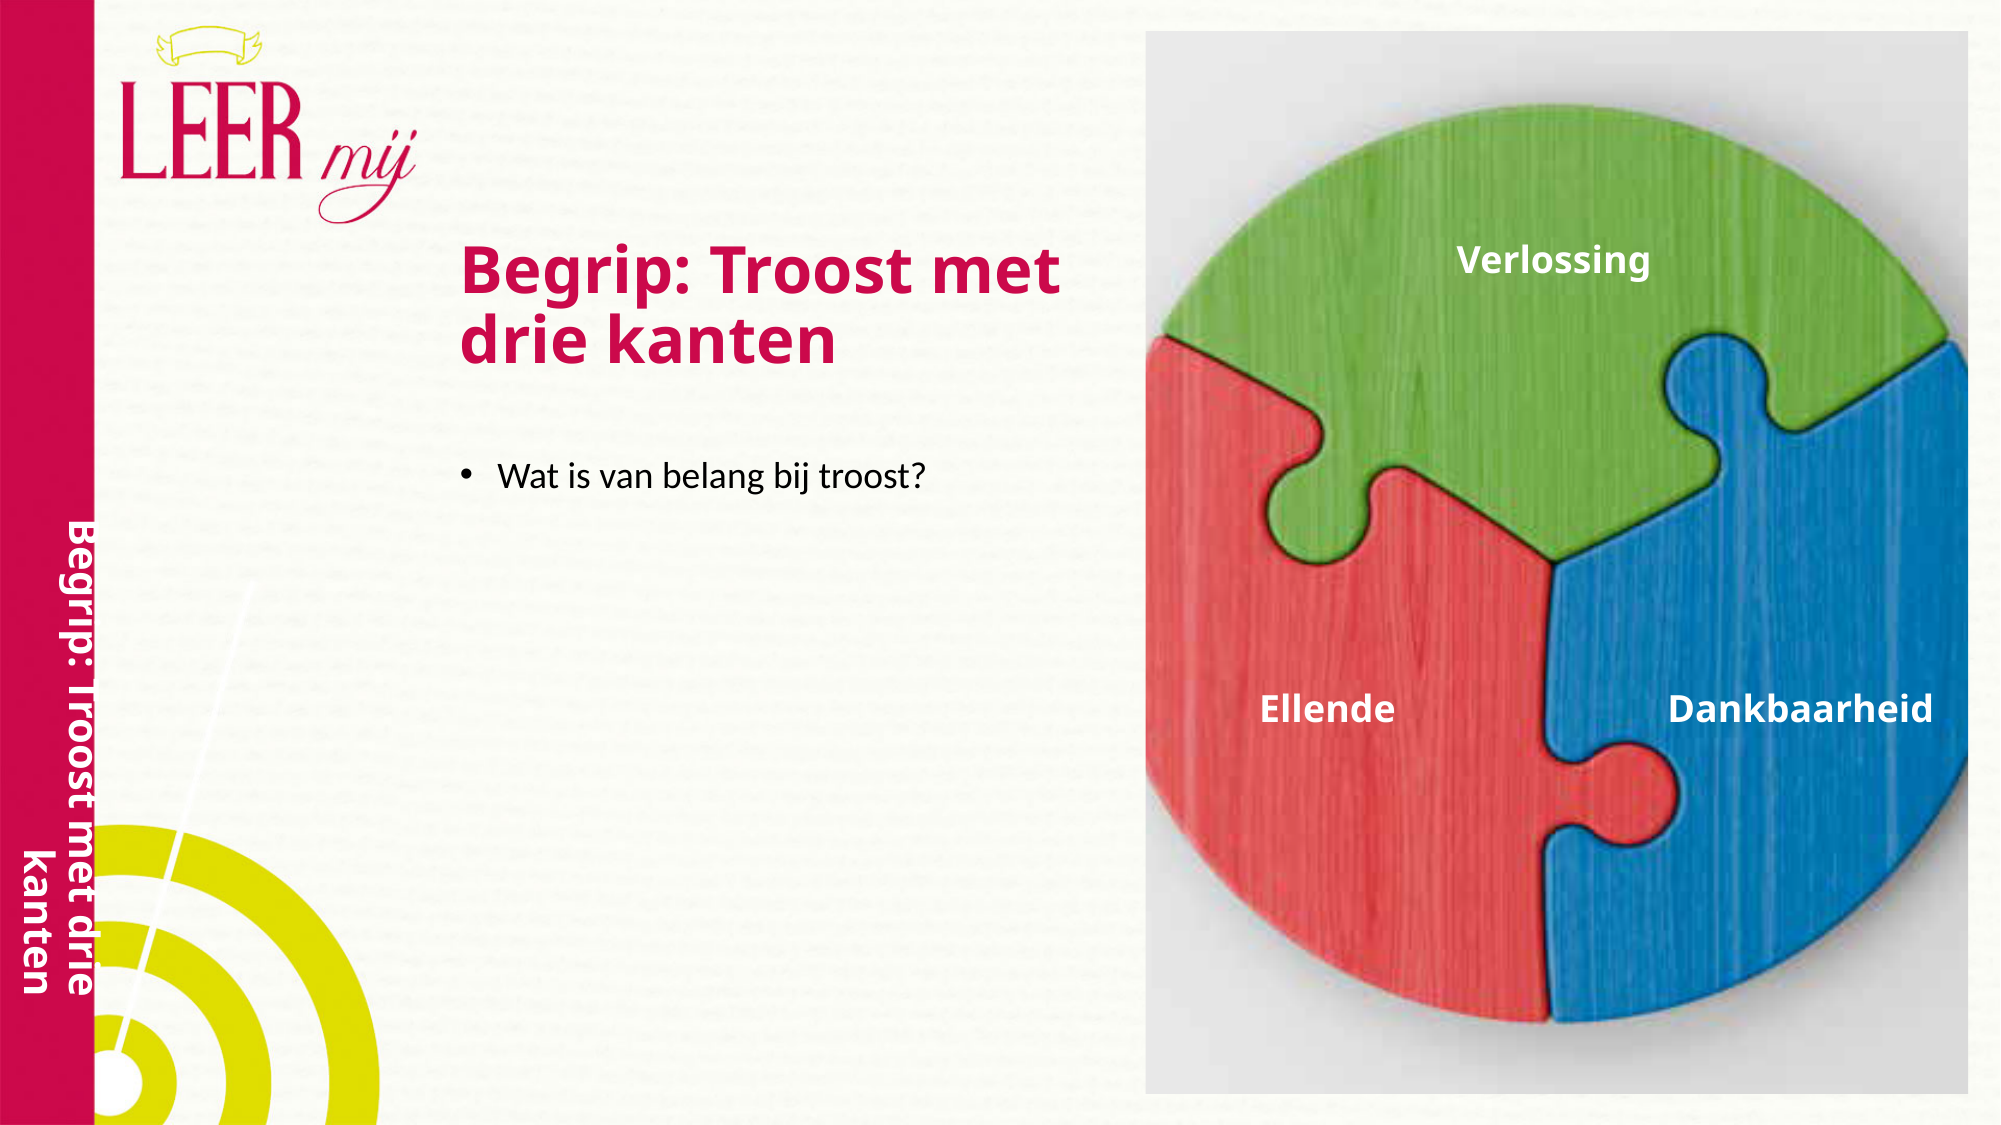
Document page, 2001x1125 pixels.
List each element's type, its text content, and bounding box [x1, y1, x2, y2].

list Begrip: Troost met drie kanten [7, 503, 89, 1094]
title Begrip: Troost met drie kanten [444, 229, 1102, 386]
picture [0, 0, 2001, 1125]
list Wat is van belang bij troost? [444, 448, 1105, 968]
